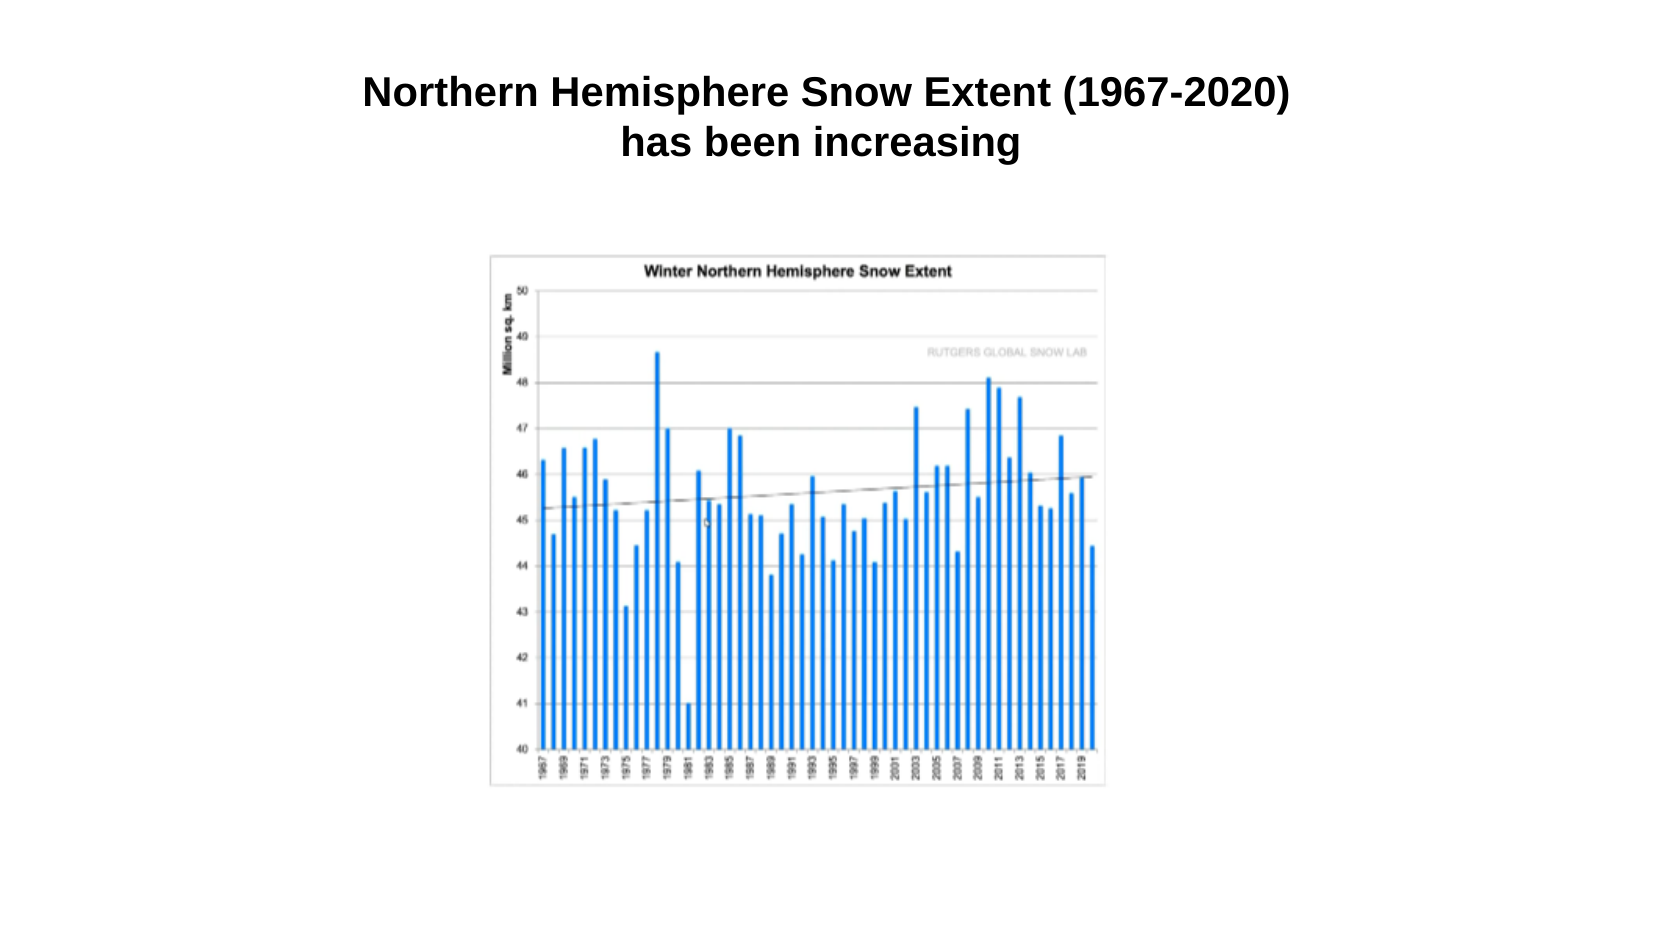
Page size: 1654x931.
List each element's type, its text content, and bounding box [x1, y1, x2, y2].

picture [468, 244, 1193, 795]
text_box Northern Hemisphere Snow Extent (1967-2020) has been increasing [82, 64, 1571, 165]
